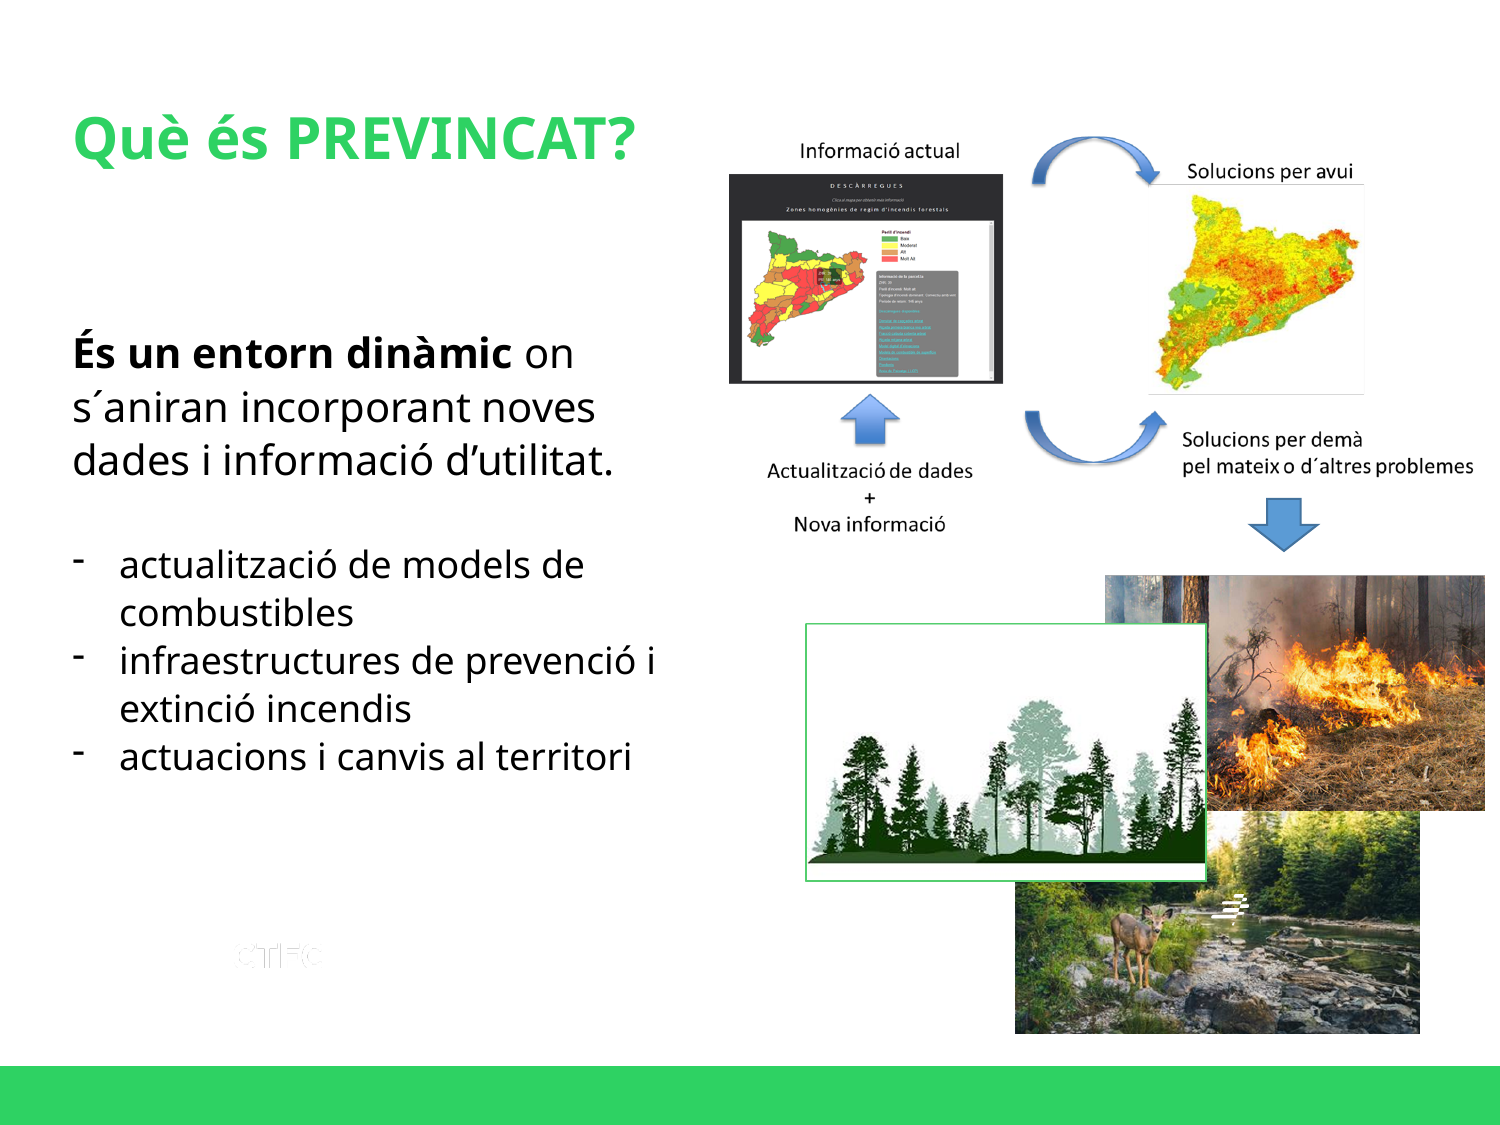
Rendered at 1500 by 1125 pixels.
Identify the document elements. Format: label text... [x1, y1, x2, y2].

text_box Què és PREVINCAT? És un entorn dinàmic on s´aniran incorporant noves dades i informació d’utilitat. actualització de models de combustibles infraestructures de prevenció i extinció incendis actuacions i canvis al territori [57, 88, 730, 786]
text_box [729, 129, 1494, 1034]
picture [233, 943, 322, 968]
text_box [0, 1066, 1500, 1125]
